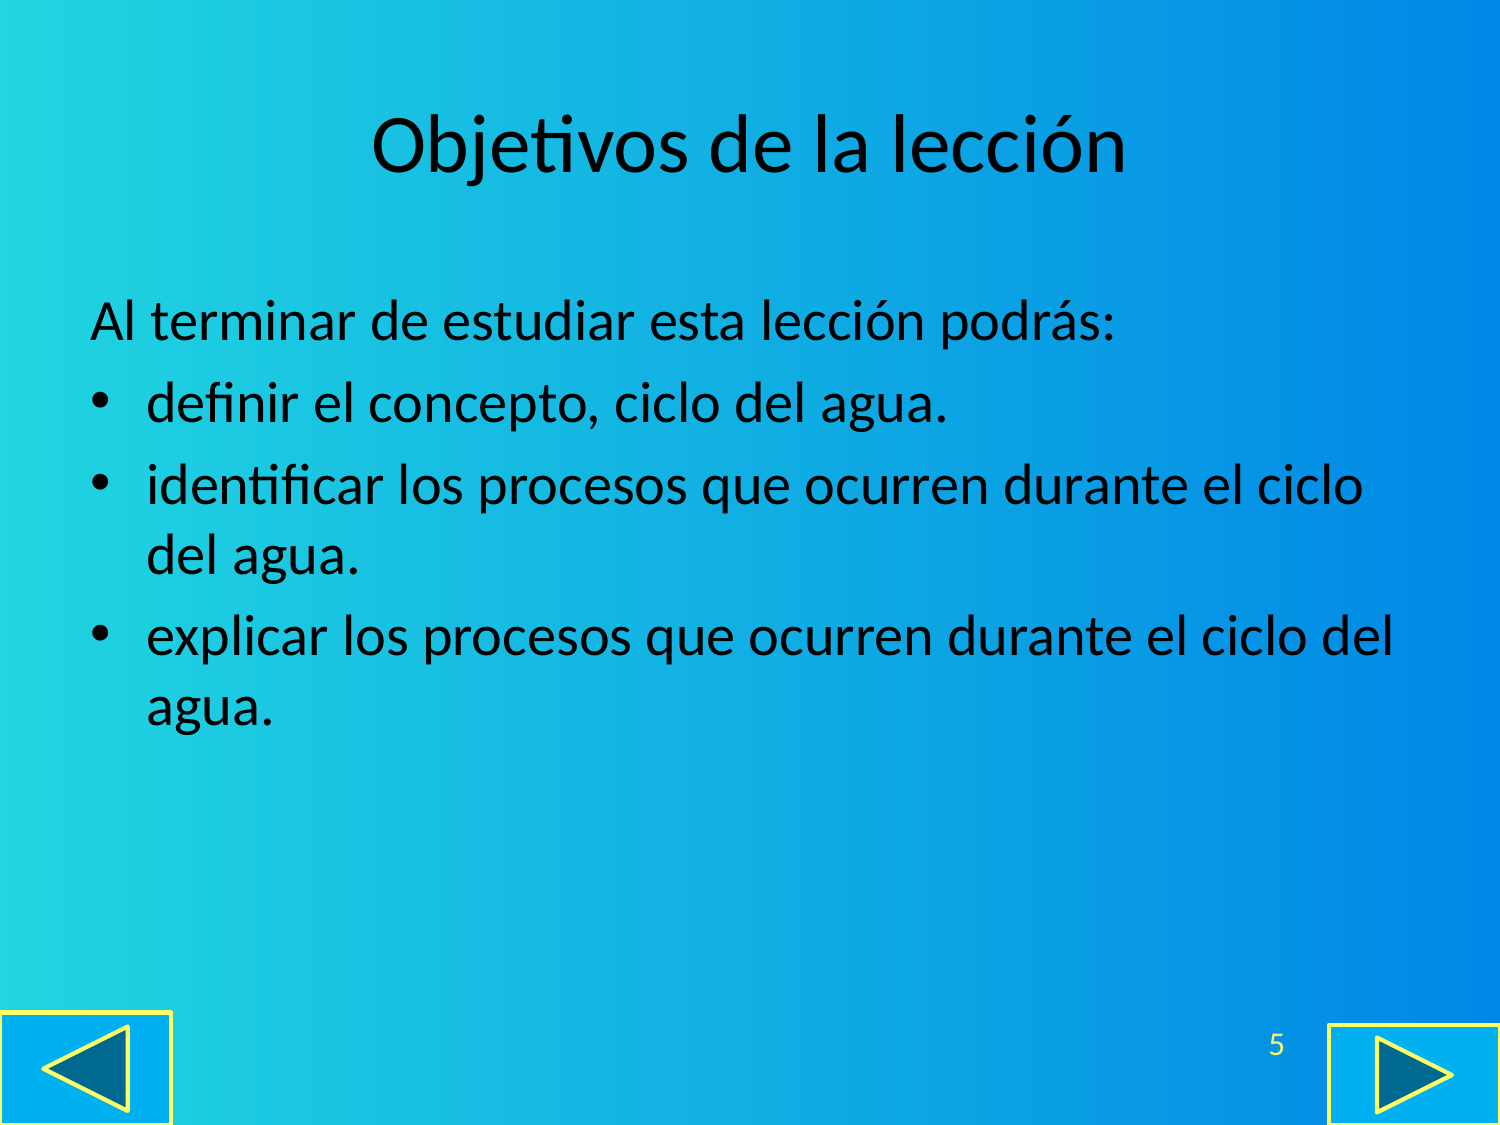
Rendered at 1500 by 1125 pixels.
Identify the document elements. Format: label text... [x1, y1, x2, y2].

title Objetivos de la lección [74, 44, 1426, 233]
text_box [0, 1010, 173, 1125]
text_box [1327, 1023, 1500, 1125]
list Al terminar de estudiar esta lección podrás: definir el concepto, ciclo del agua. identificar los procesos que ocurren durante el ciclo del agua. explicar los procesos que ocurren durante el ciclo del agua. [74, 274, 1426, 913]
slide_number 5 [950, 1012, 1300, 1073]
